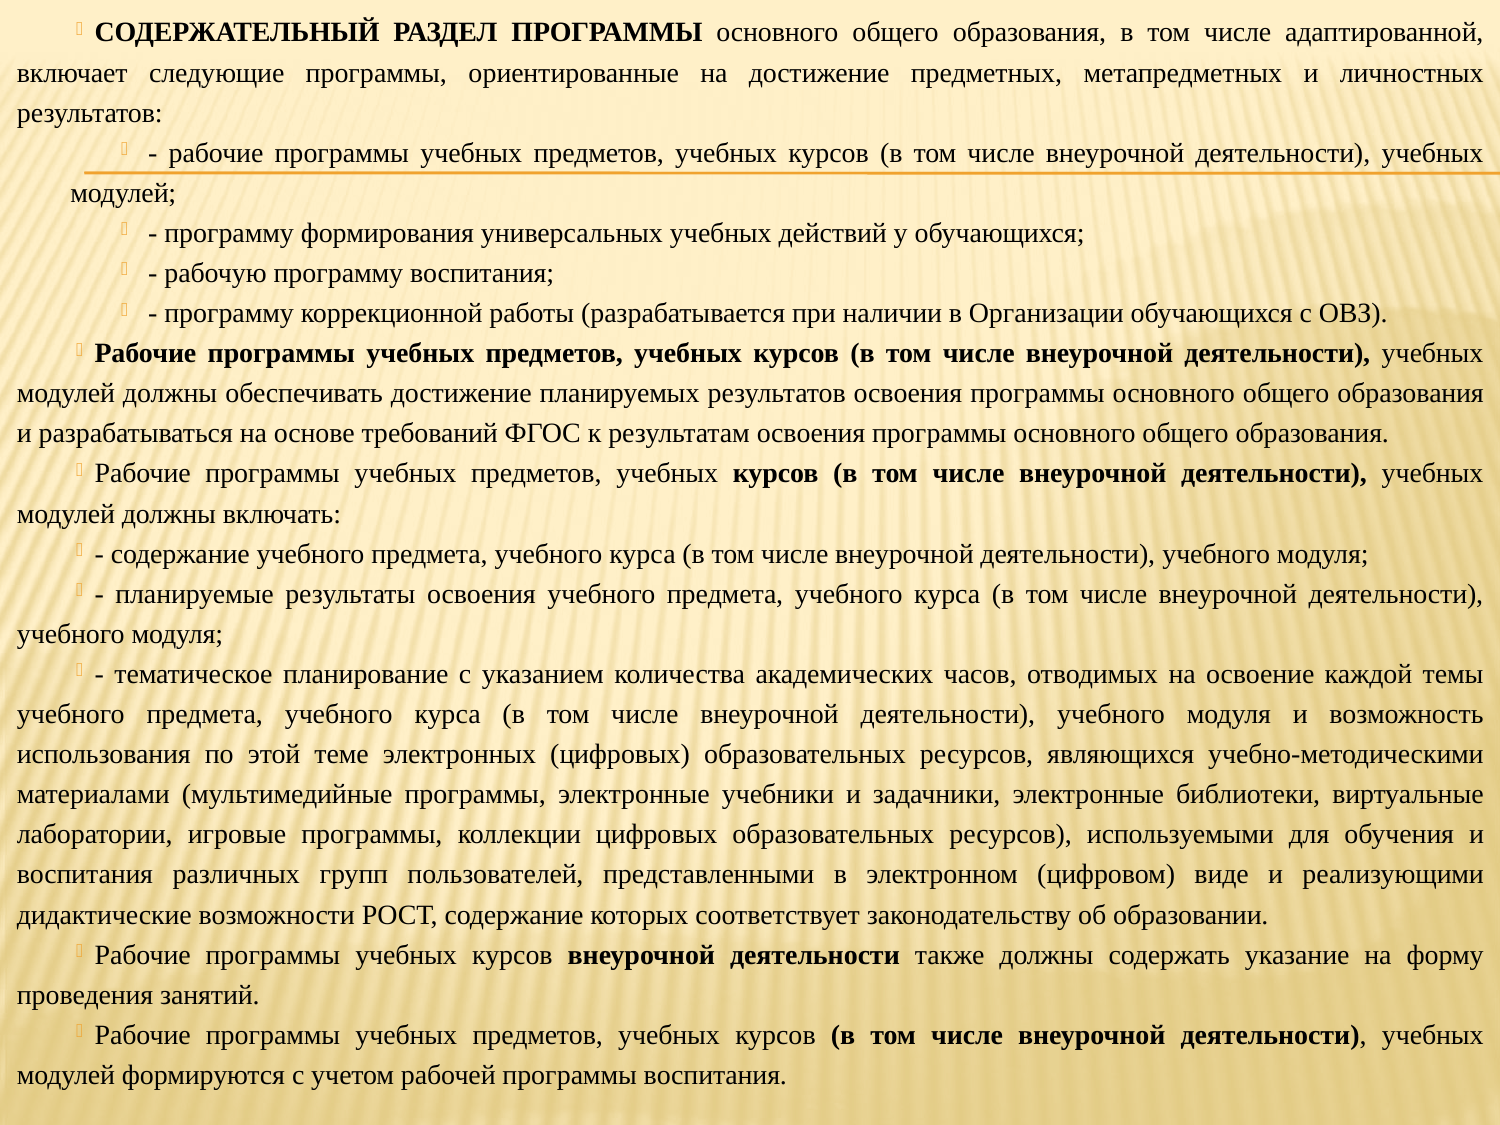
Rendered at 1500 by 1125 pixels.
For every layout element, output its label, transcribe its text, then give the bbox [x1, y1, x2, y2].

list СОДЕРЖАТЕЛЬНЫЙ РАЗДЕЛ ПРОГРАММЫ основного общего образования, в том числе адаптированной, включает следующие программы, ориентированные на достижение предметных, метапредметных и личностных результатов: - рабочие программы учебных предметов, учебных курсов (в том числе внеурочной деятельности), учебных модулей; - программу формирования универсальных учебных действий у обучающихся; - рабочую программу воспитания; - программу коррекционной работы (разрабатывается при наличии в Организации обучающихся с ОВЗ). Рабочие программы учебных предметов, учебных курсов (в том числе внеурочной деятельности), учебных модулей должны обеспечивать достижение планируемых результатов освоения программы основного общего образования и разрабатываться на основе требований ФГОС к результатам освоения программы основного общего образования. Рабочие программы учебных предметов, учебных курсов (в том числе внеурочной деятельности), учебных модулей должны включать: - содержание учебного предмета, учебного курса (в том числе внеурочной деятельности), учебного модуля; - планируемые результаты освоения учебного предмета, учебного курса (в том числе внеурочной деятельности), учебного модуля; - тематическое планирование с указанием количества академических часов, отводимых на освоение каждой темы учебного предмета, учебного курса (в том числе внеурочной деятельности), учебного модуля и возможность использования по этой теме электронных (цифровых) образовательных ресурсов, являющихся учебно-методическими материалами (мультимедийные программы, электронные учебники и задачники, электронные библиотеки, виртуальные лаборатории, игровые программы, коллекции цифровых образовательных ресурсов), используемыми для обучения и воспитания различных групп пользователей, представленными в электронном (цифровом) виде и реализующими дидактические возможности РОСТ, содержание которых соответствует законодательству об образовании. Рабочие программы учебных курсов внеурочной деятельности также должны содержать указание на форму проведения занятий. Рабочие программы учебных предметов, учебных курсов (в том числе внеурочной деятельности), учебных модулей формируются с учетом рабочей программы воспитания. [0, 0, 1500, 1125]
